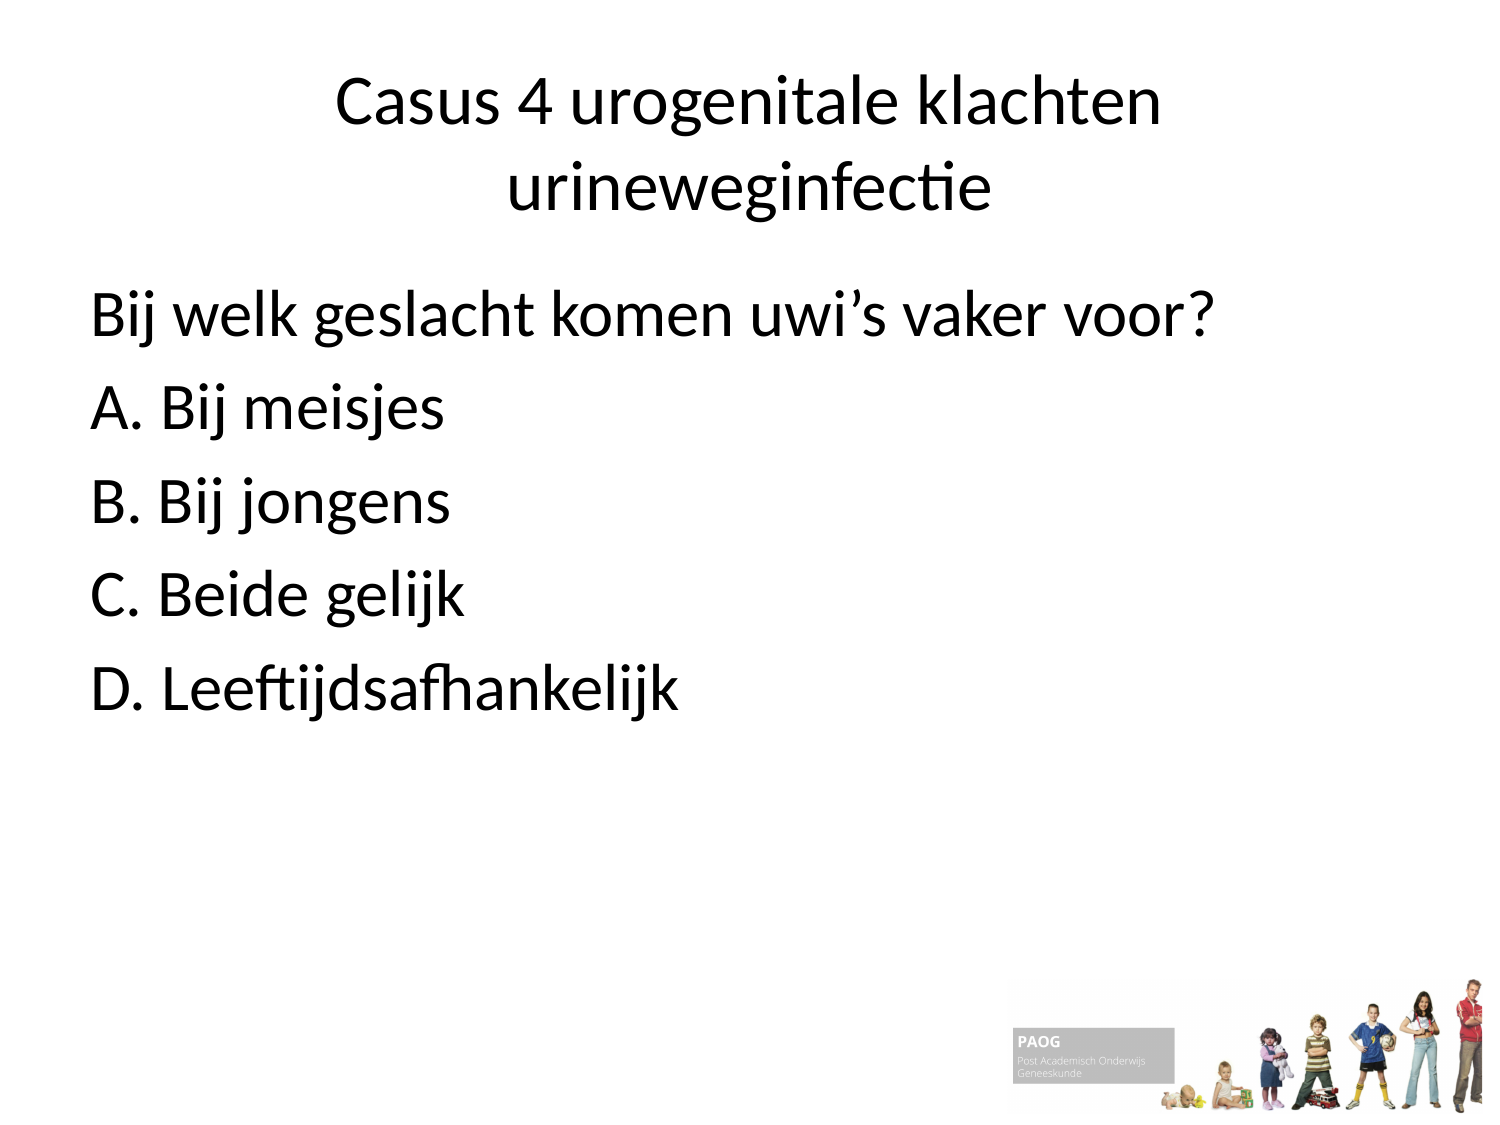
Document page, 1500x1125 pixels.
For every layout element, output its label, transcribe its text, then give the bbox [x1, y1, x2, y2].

title Casus 4 urogenitale klachten urineweginfectie [75, 45, 1425, 233]
list Bij welk geslacht komen uwi’s vaker voor? A. Bij meisjes B. Bij jongens C. Beide gelijk D. Leeftijdsafhankelijk [75, 262, 1425, 1005]
picture [1007, 978, 1483, 1114]
